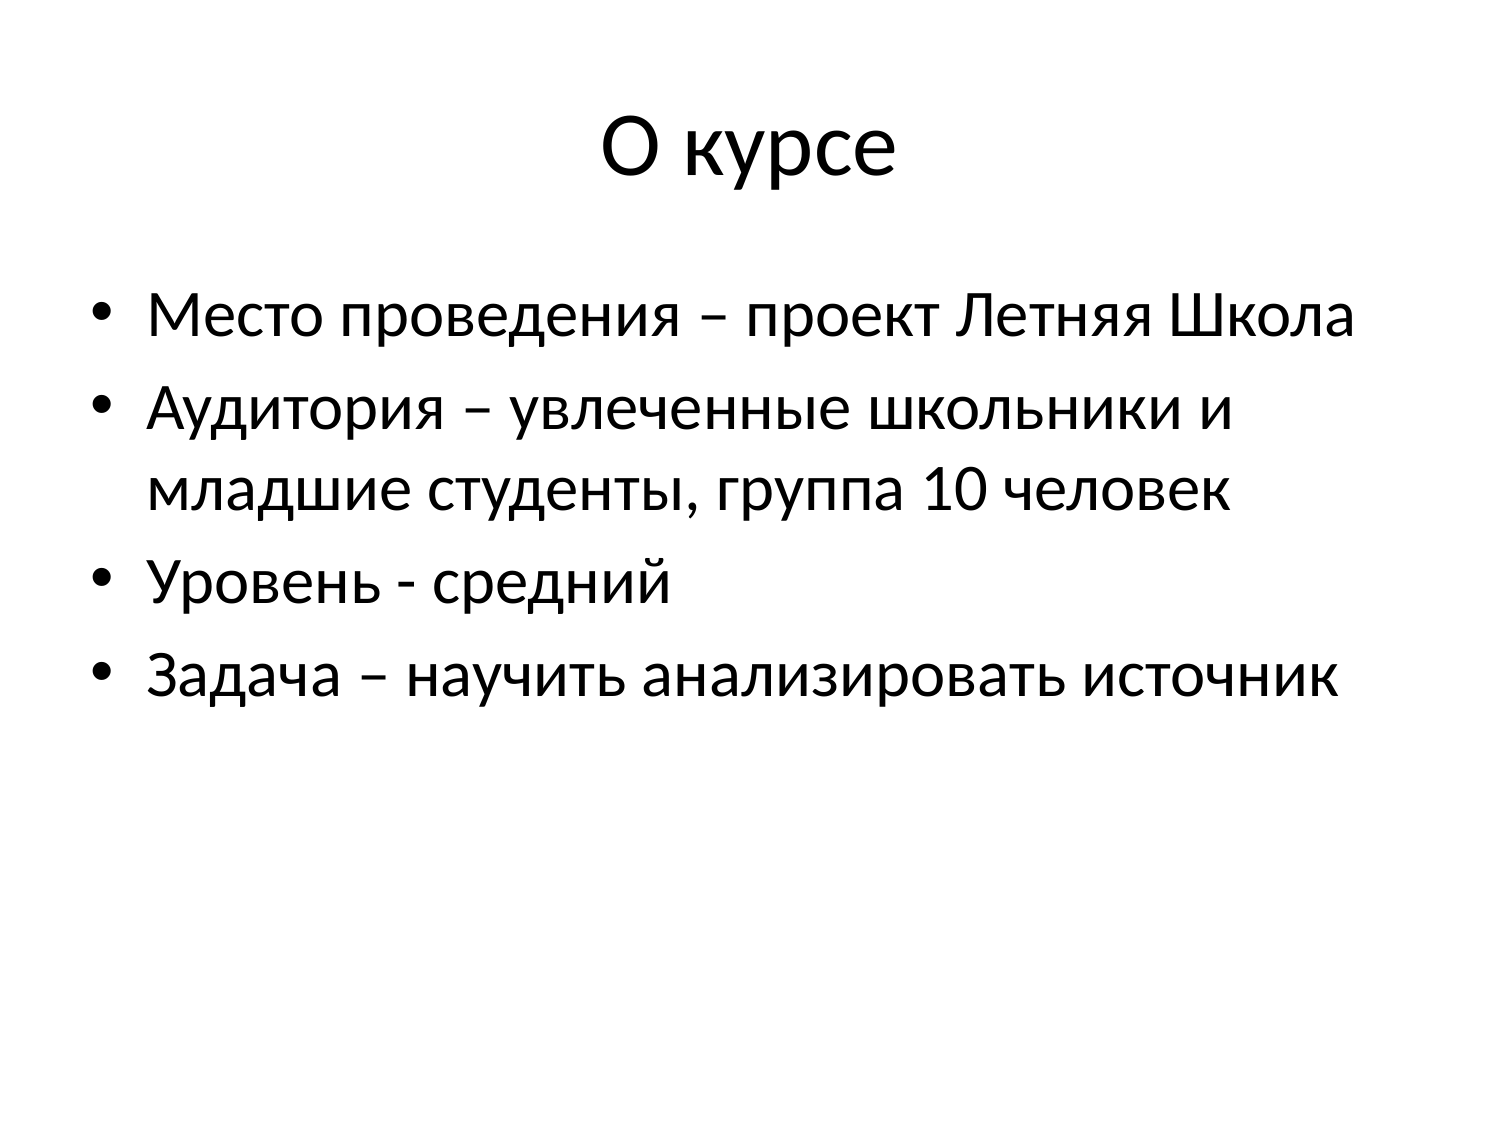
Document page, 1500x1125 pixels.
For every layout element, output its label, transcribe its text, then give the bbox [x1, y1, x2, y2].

title О курсе [75, 45, 1425, 233]
list Место проведения – проект Летняя Школа Аудитория – увлеченные школьники и младшие студенты, группа 10 человек Уровень - средний Задача – научить анализировать источник [75, 262, 1425, 1005]
